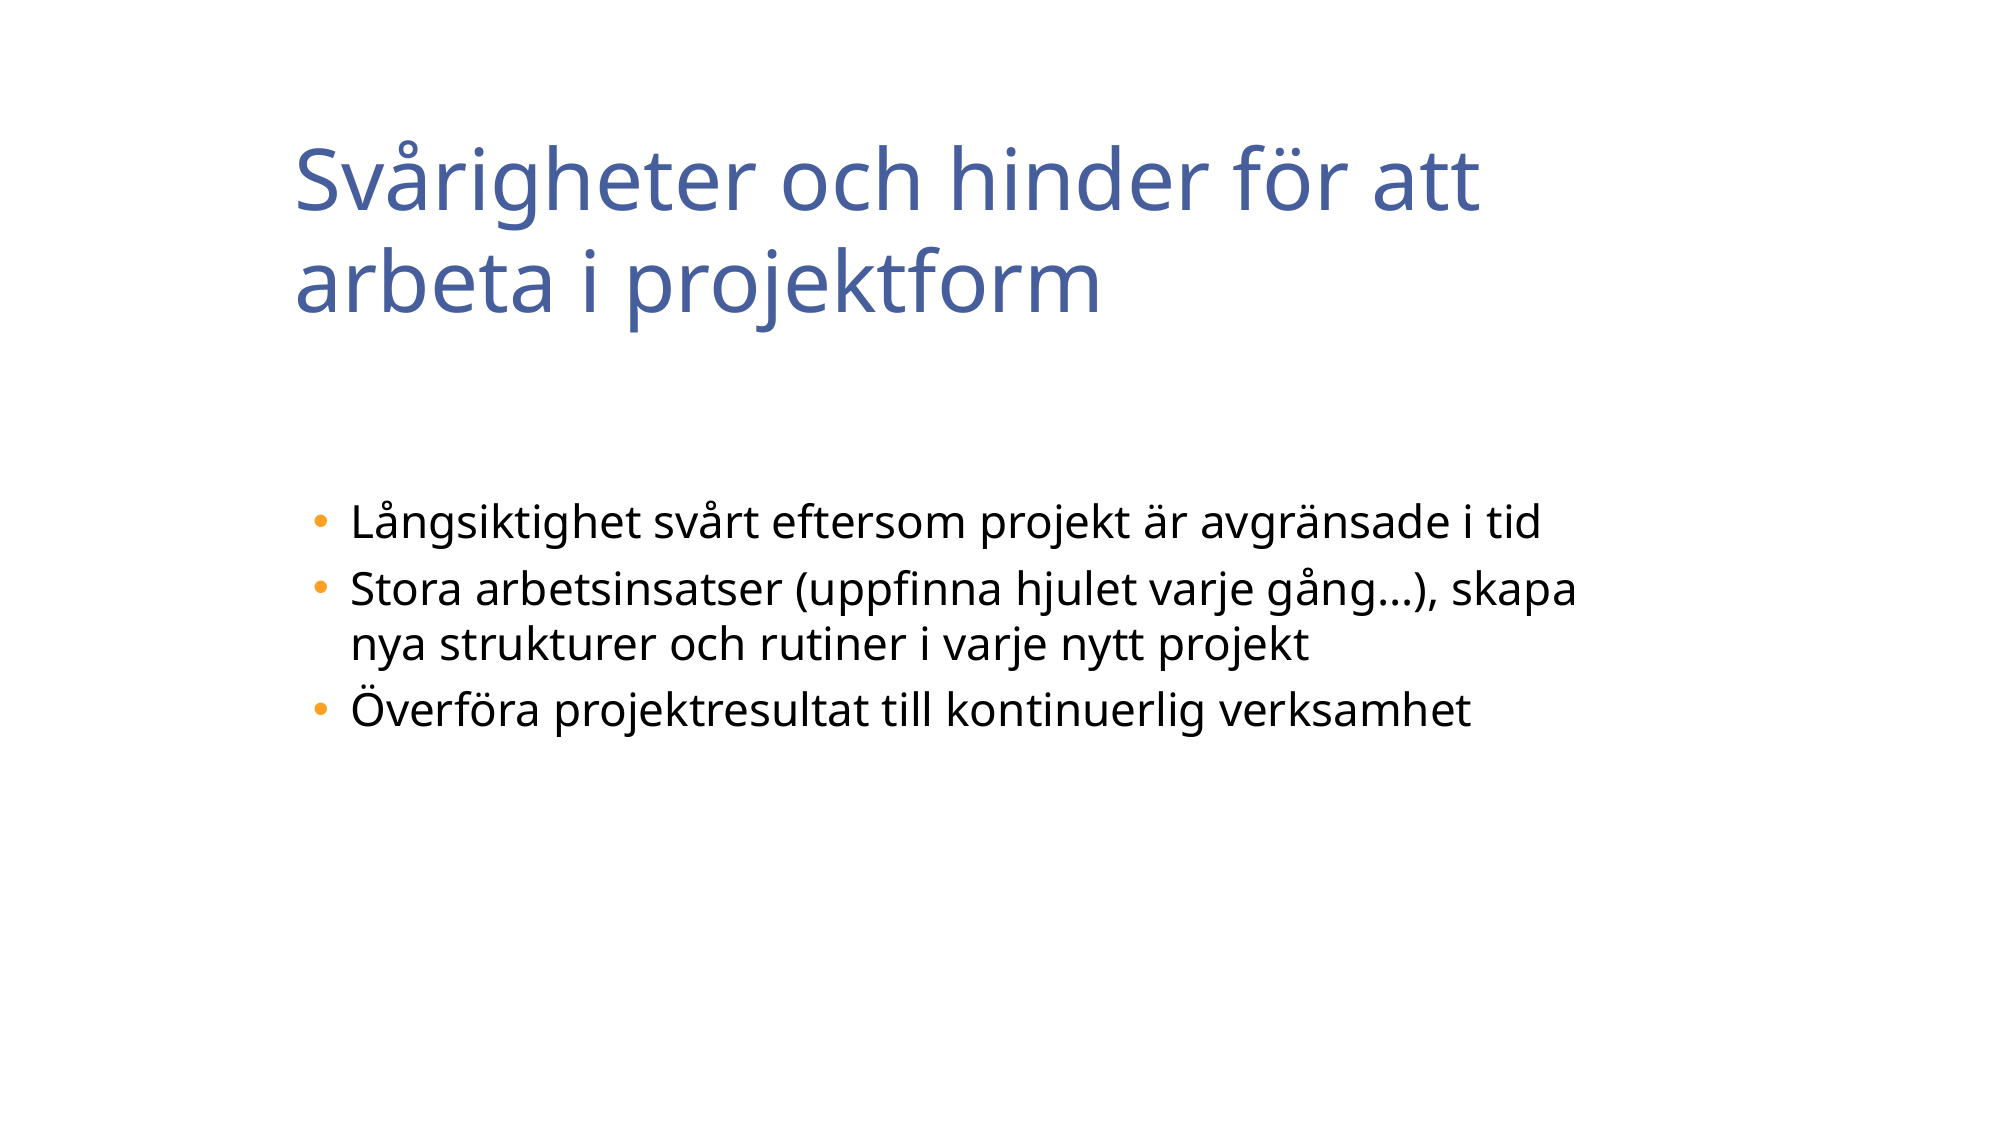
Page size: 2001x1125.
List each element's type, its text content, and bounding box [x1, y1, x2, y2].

text_box Svårigheter och hinder för att arbeta i projektform [279, 133, 1530, 322]
text_box Långsiktighet svårt eftersom projekt är avgränsade i tid Stora arbetsinsatser (uppfinna hjulet varje gång…), skapa nya strukturer och rutiner i varje nytt projekt Överföra projektresultat till kontinuerlig verksamhet [279, 485, 1637, 804]
